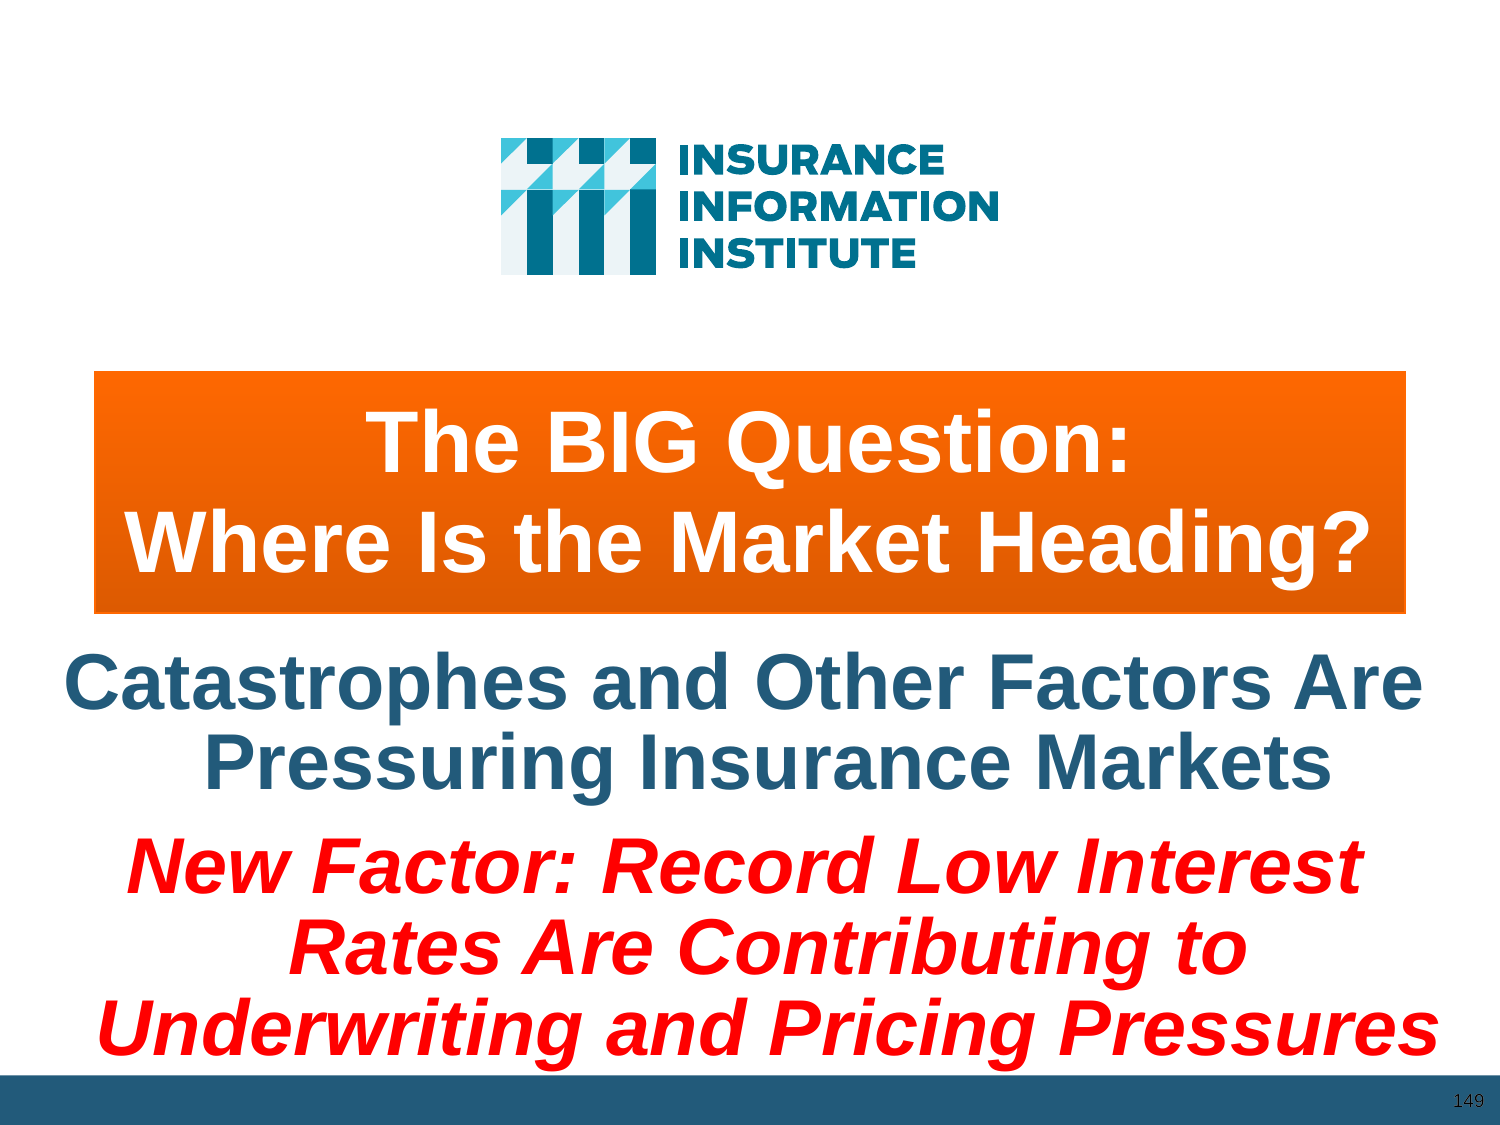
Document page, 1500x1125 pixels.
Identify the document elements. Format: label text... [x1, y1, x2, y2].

text_box New Factor: Record Low Interest Rates Are Contributing to Underwriting and Pricing Pressures [33, 822, 1457, 1079]
slide_number 149 [1410, 1091, 1485, 1112]
title The BIG Question: Where Is the Market Heading? [95, 371, 1405, 614]
text_box [0, 1075, 1500, 1125]
text_box Catastrophes and Other Factors Are Pressuring Insurance Markets [50, 637, 1439, 814]
picture [500, 137, 998, 275]
